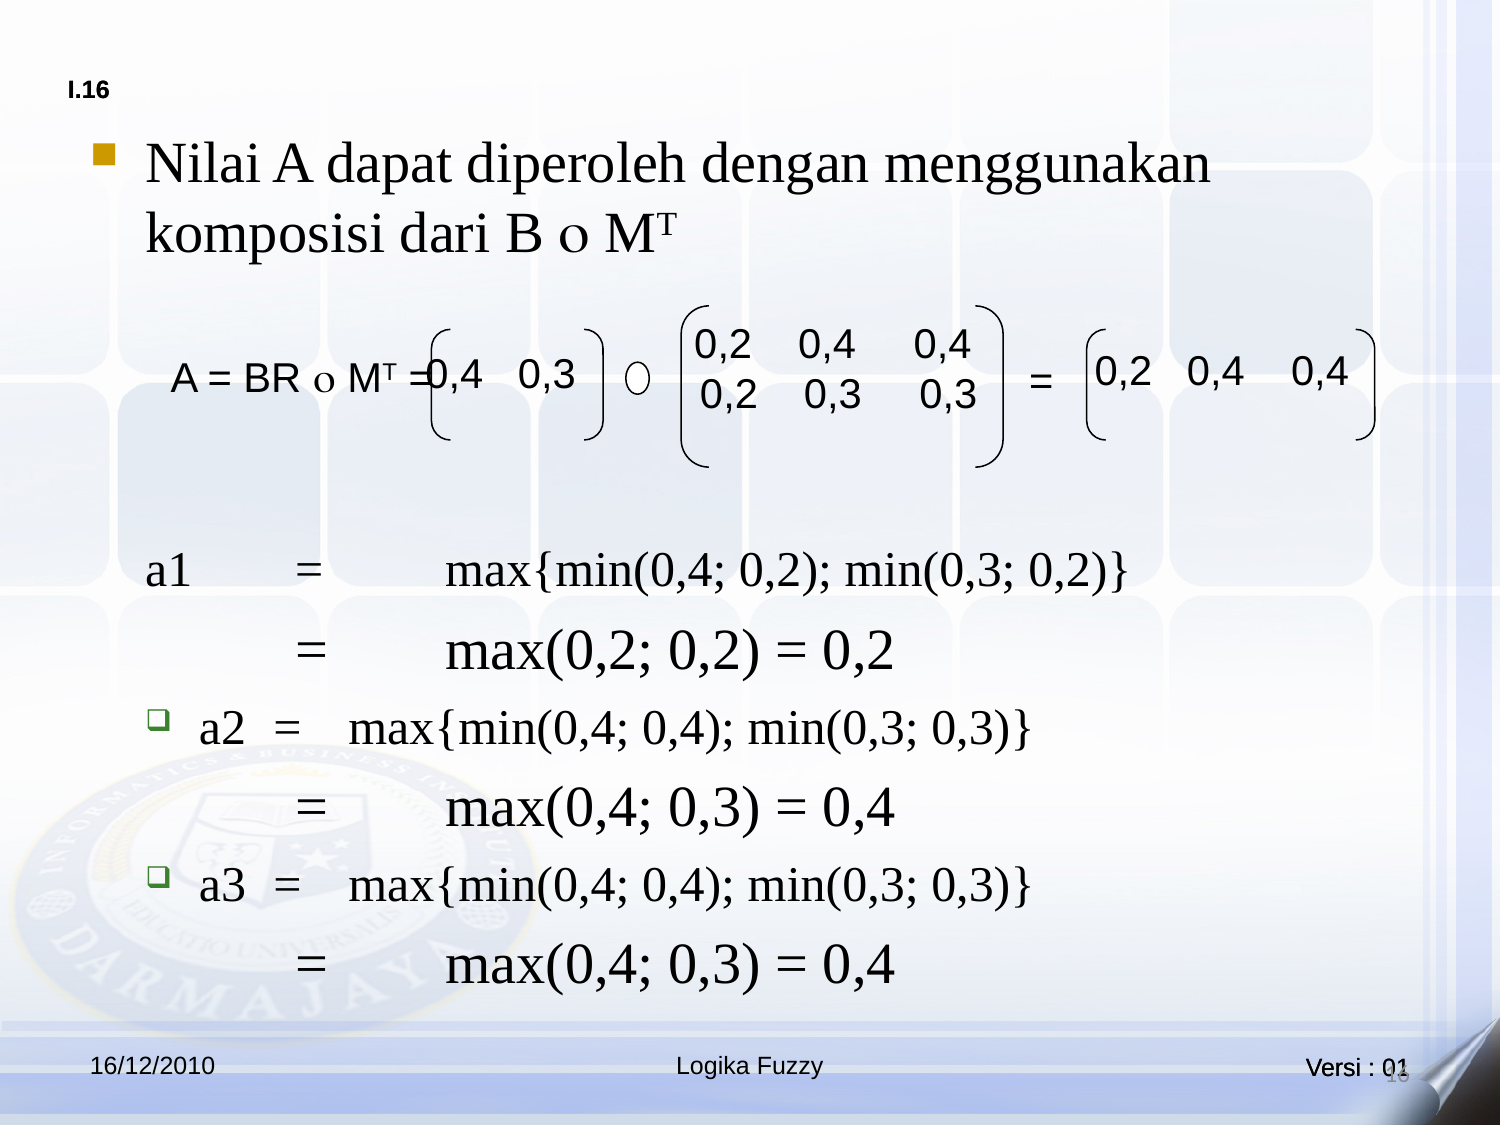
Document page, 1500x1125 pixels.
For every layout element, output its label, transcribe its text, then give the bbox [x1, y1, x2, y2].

slide_number 16 [1074, 1042, 1425, 1103]
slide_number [75, 1042, 425, 1103]
list Nilai A dapat diperoleh dengan menggunakan komposisi dari B  MT a1 = max{min(0,4; 0,2); min(0,3; 0,2)} = max(0,2; 0,2) = 0,2 a2 = max{min(0,4; 0,4); min(0,3; 0,3)} = max(0,4; 0,3) = 0,4 a3 = max{min(0,4; 0,4); min(0,3; 0,3)} = max(0,4; 0,3) = 0,4 [75, 117, 1425, 1005]
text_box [161, 305, 1375, 481]
picture [0, 0, 1500, 1125]
footer Logika Fuzzy [512, 1042, 988, 1103]
